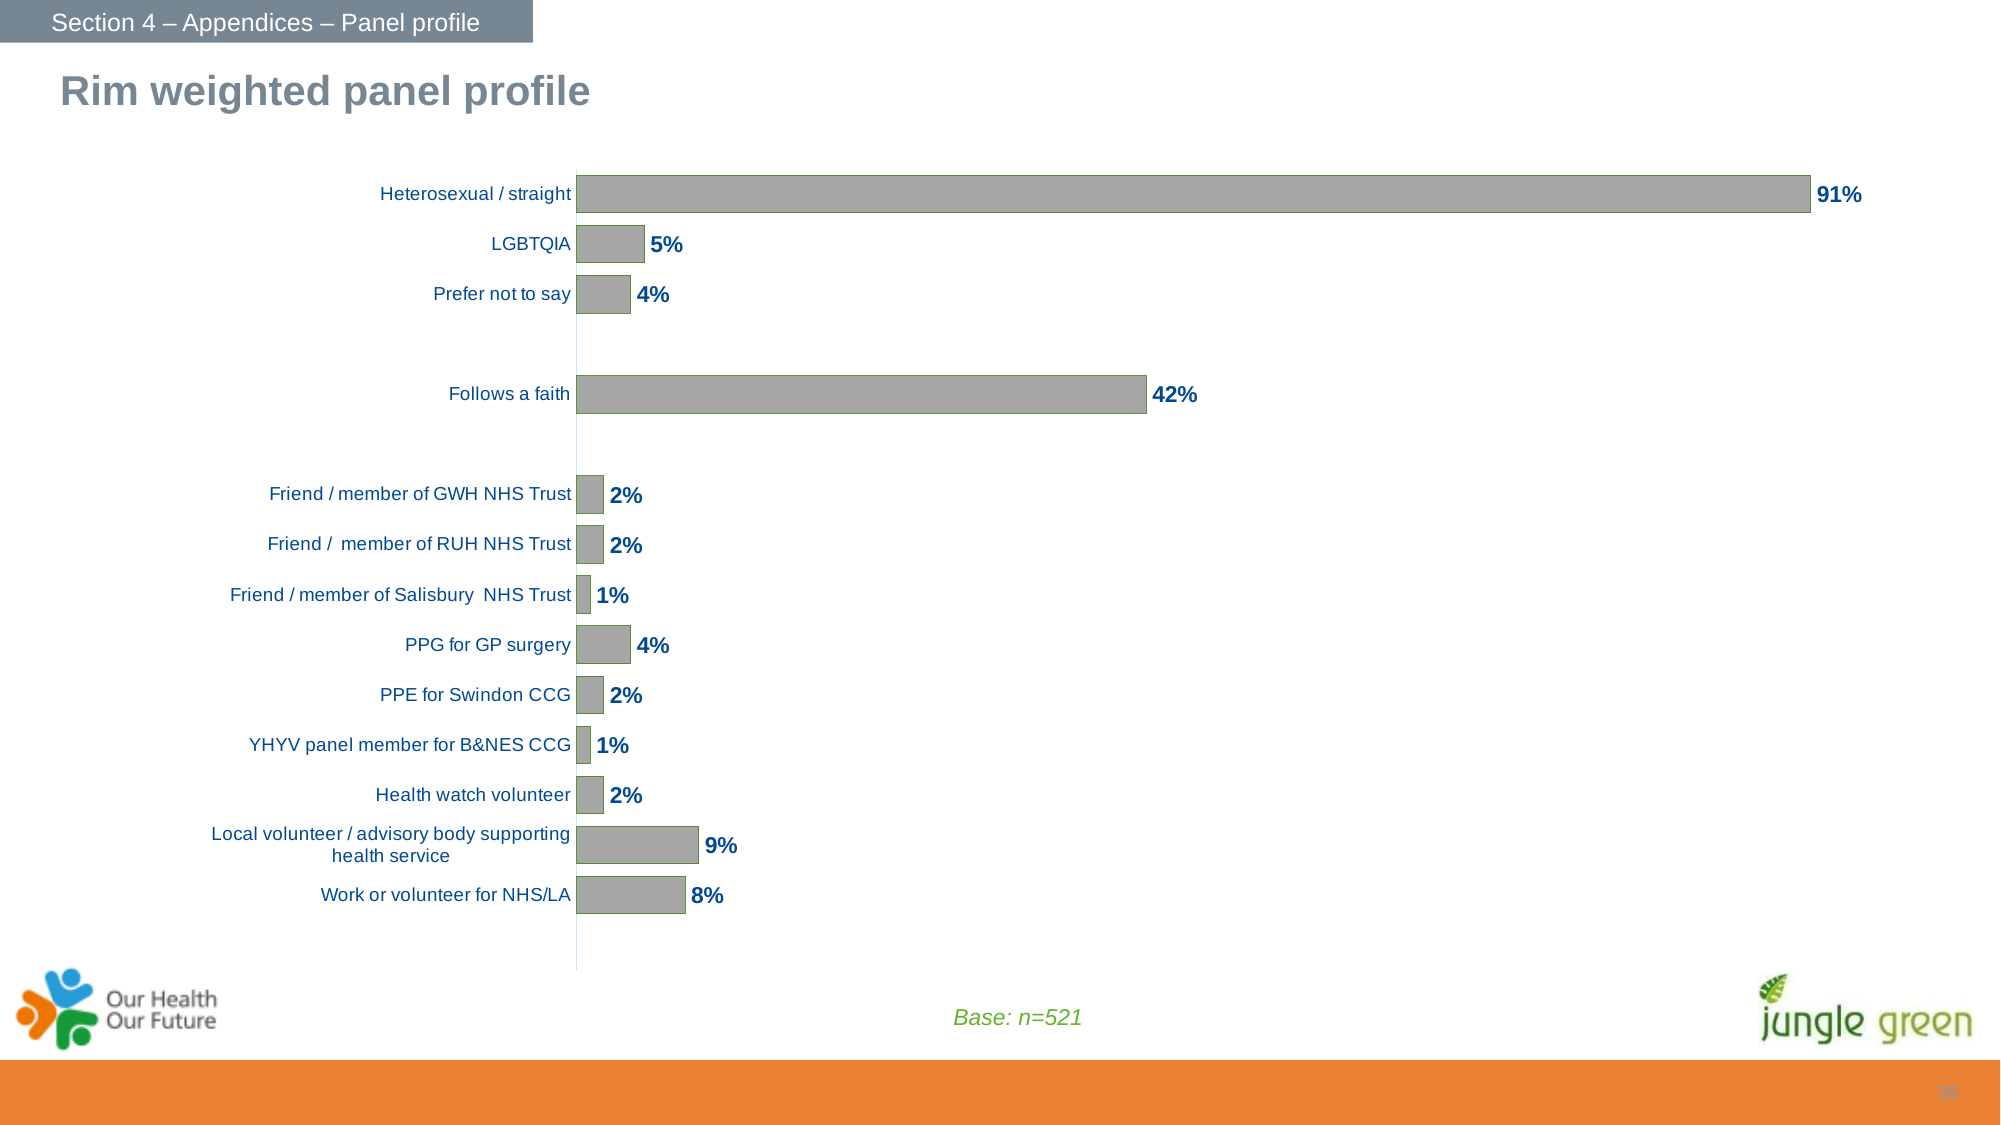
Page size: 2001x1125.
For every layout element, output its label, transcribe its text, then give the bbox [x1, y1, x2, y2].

chart [170, 168, 2000, 1017]
slide_number 38 [1523, 1062, 1974, 1122]
list Rim weighted panel profile [24, 62, 1952, 232]
text_box Section 4 – Appendices – Panel profile [0, 0, 534, 44]
text_box Base: n=521 [938, 1017, 1101, 1038]
picture [1758, 1017, 1974, 1046]
picture [9, 962, 229, 1057]
